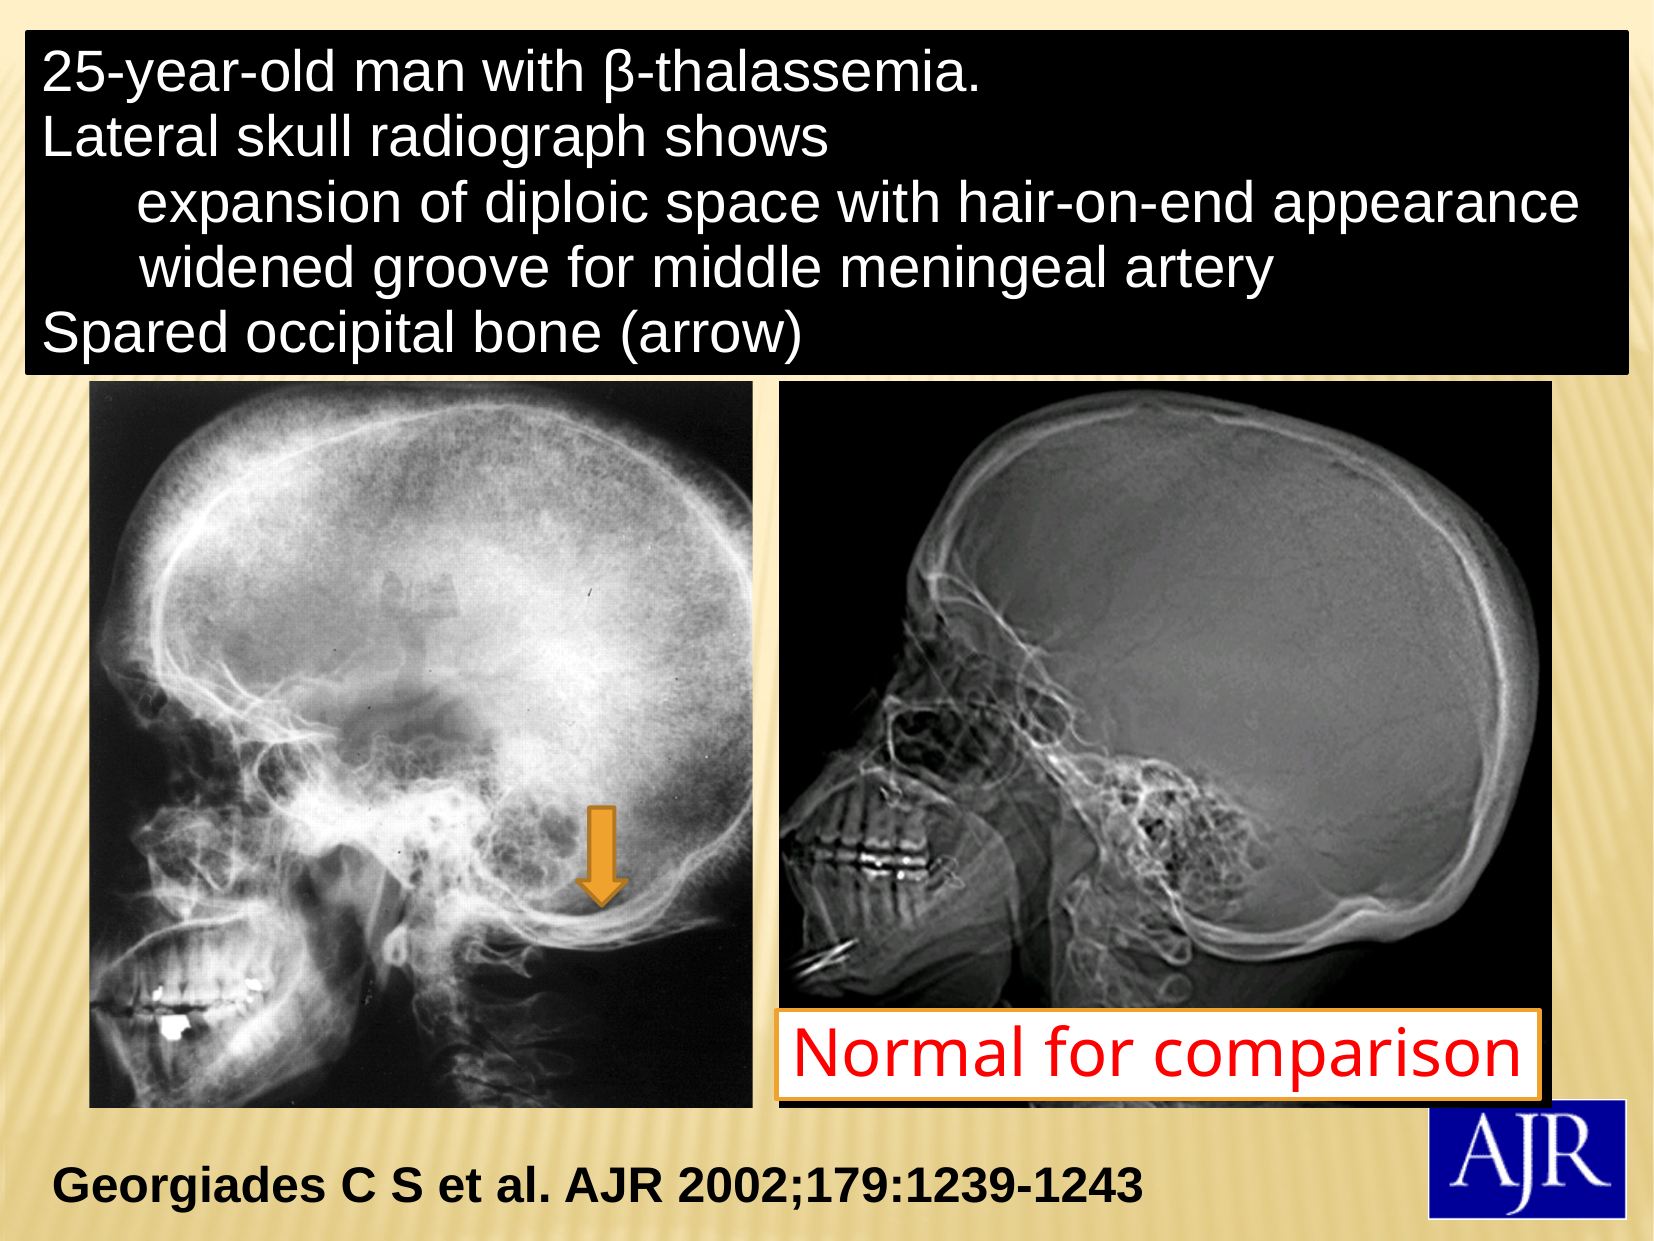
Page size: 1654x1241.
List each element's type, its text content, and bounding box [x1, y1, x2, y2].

picture [88, 381, 753, 1108]
text_box Georgiades C S et al. AJR 2002;179:1239-1243 [51, 1157, 1165, 1228]
picture [778, 381, 1627, 1221]
text_box 25-year-old man with β-thalassemia. Lateral skull radiograph shows expansion of diploic space with hair-on-end appearance widened groove for middle meningeal artery Spared occipital bone (arrow) [25, 30, 1629, 375]
